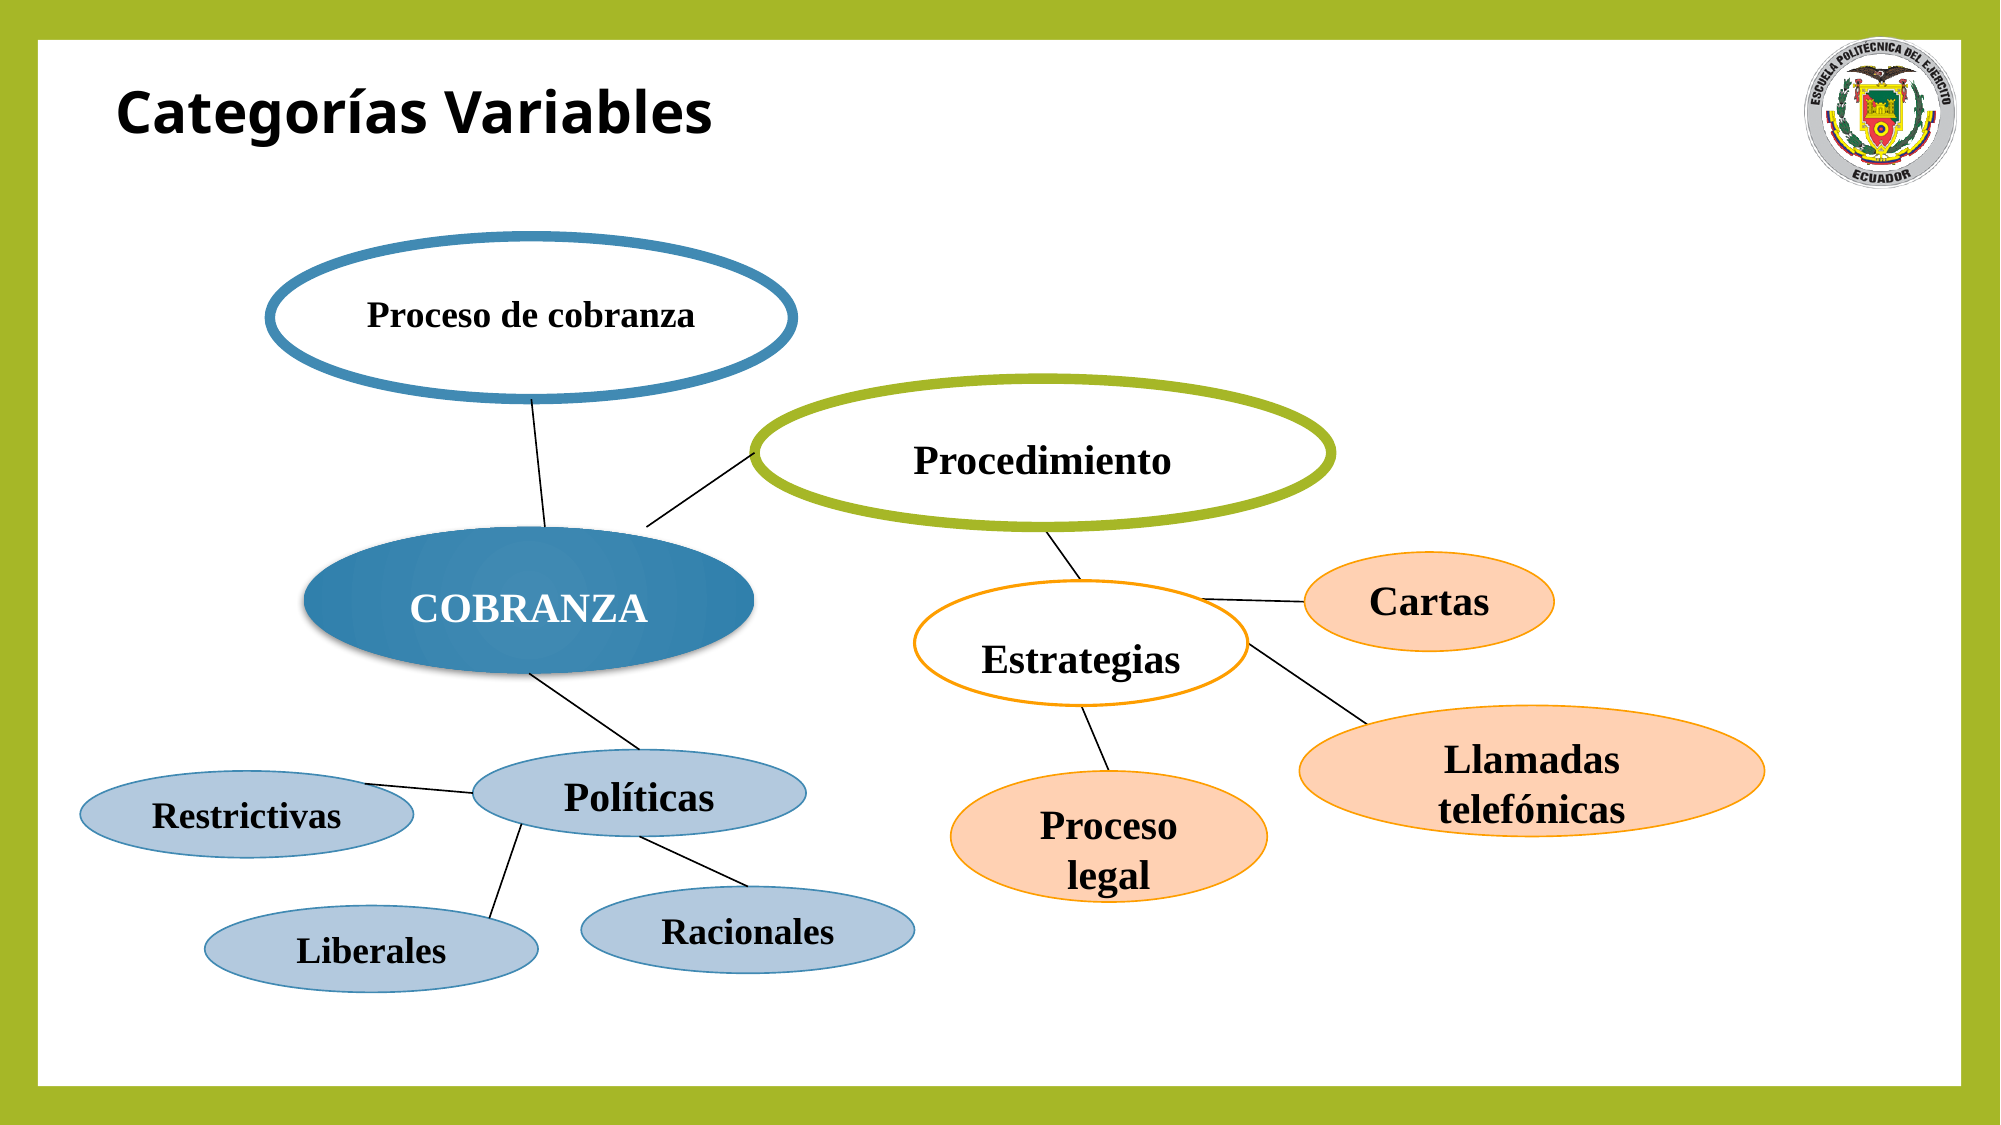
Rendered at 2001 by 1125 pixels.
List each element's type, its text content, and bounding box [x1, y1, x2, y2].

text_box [79, 235, 1765, 993]
picture [1803, 36, 1957, 189]
text_box Categorías Variables [100, 68, 729, 154]
